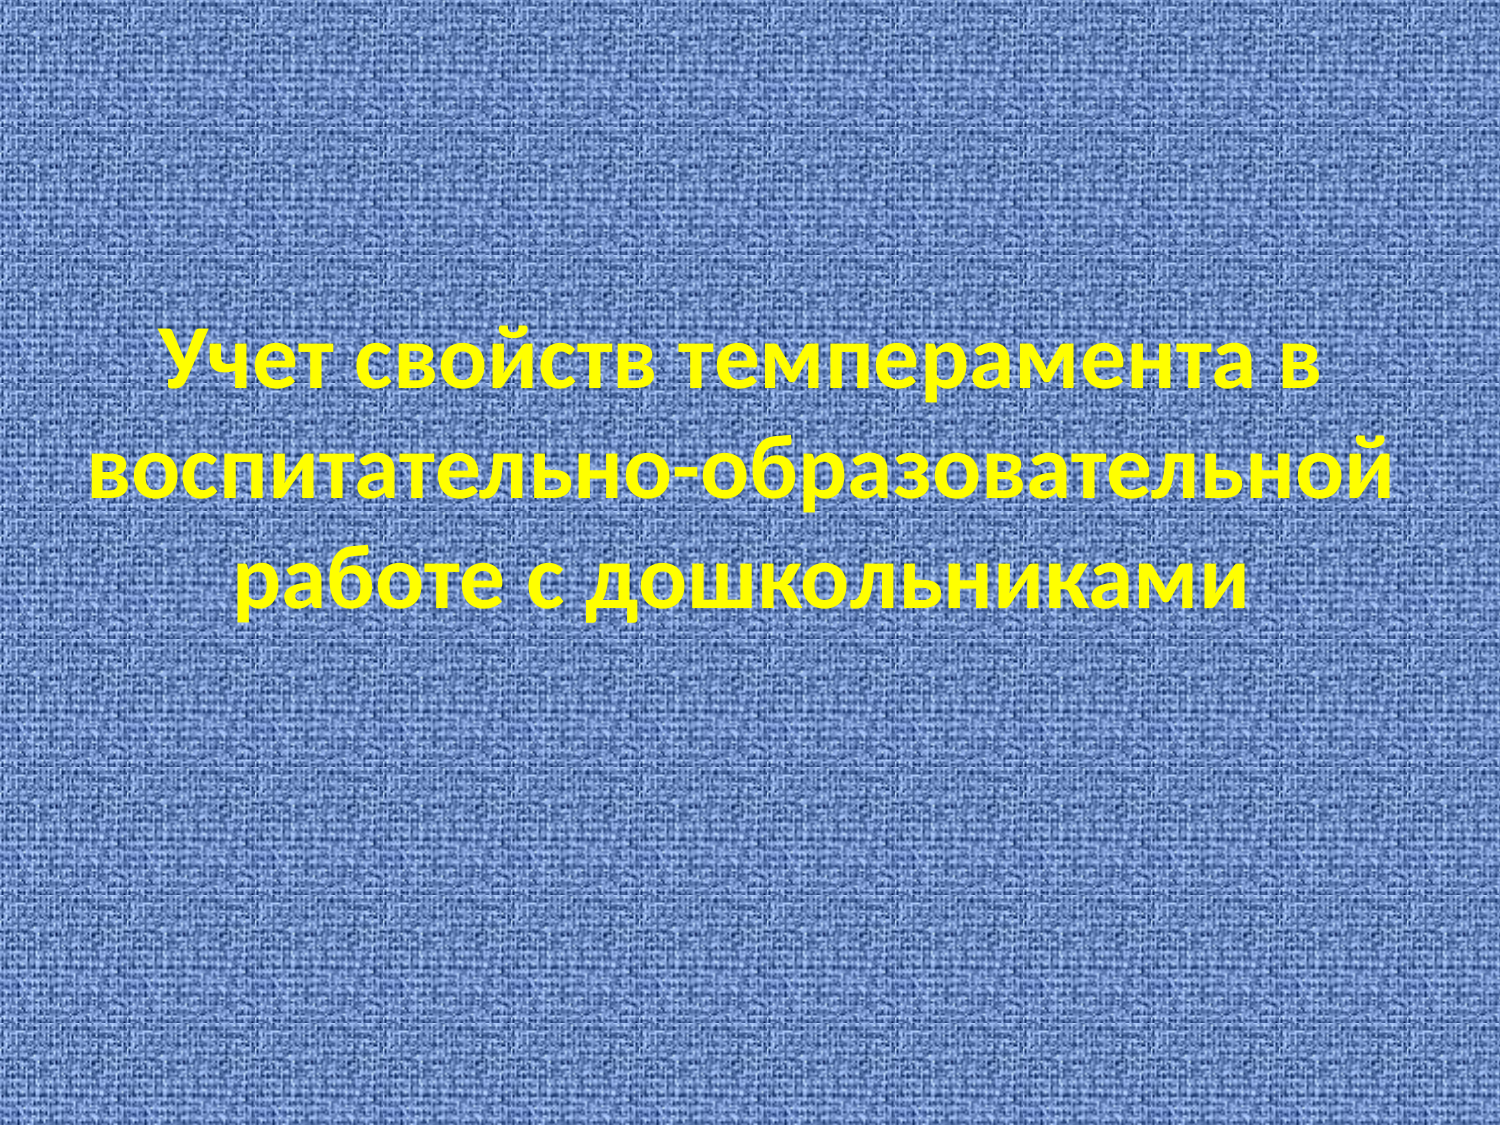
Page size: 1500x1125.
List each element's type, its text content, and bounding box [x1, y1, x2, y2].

picture [0, 0, 1500, 1125]
title Учет свойств темперамента в воспитательно-образовательной работе с дошкольниками [58, 45, 1425, 879]
